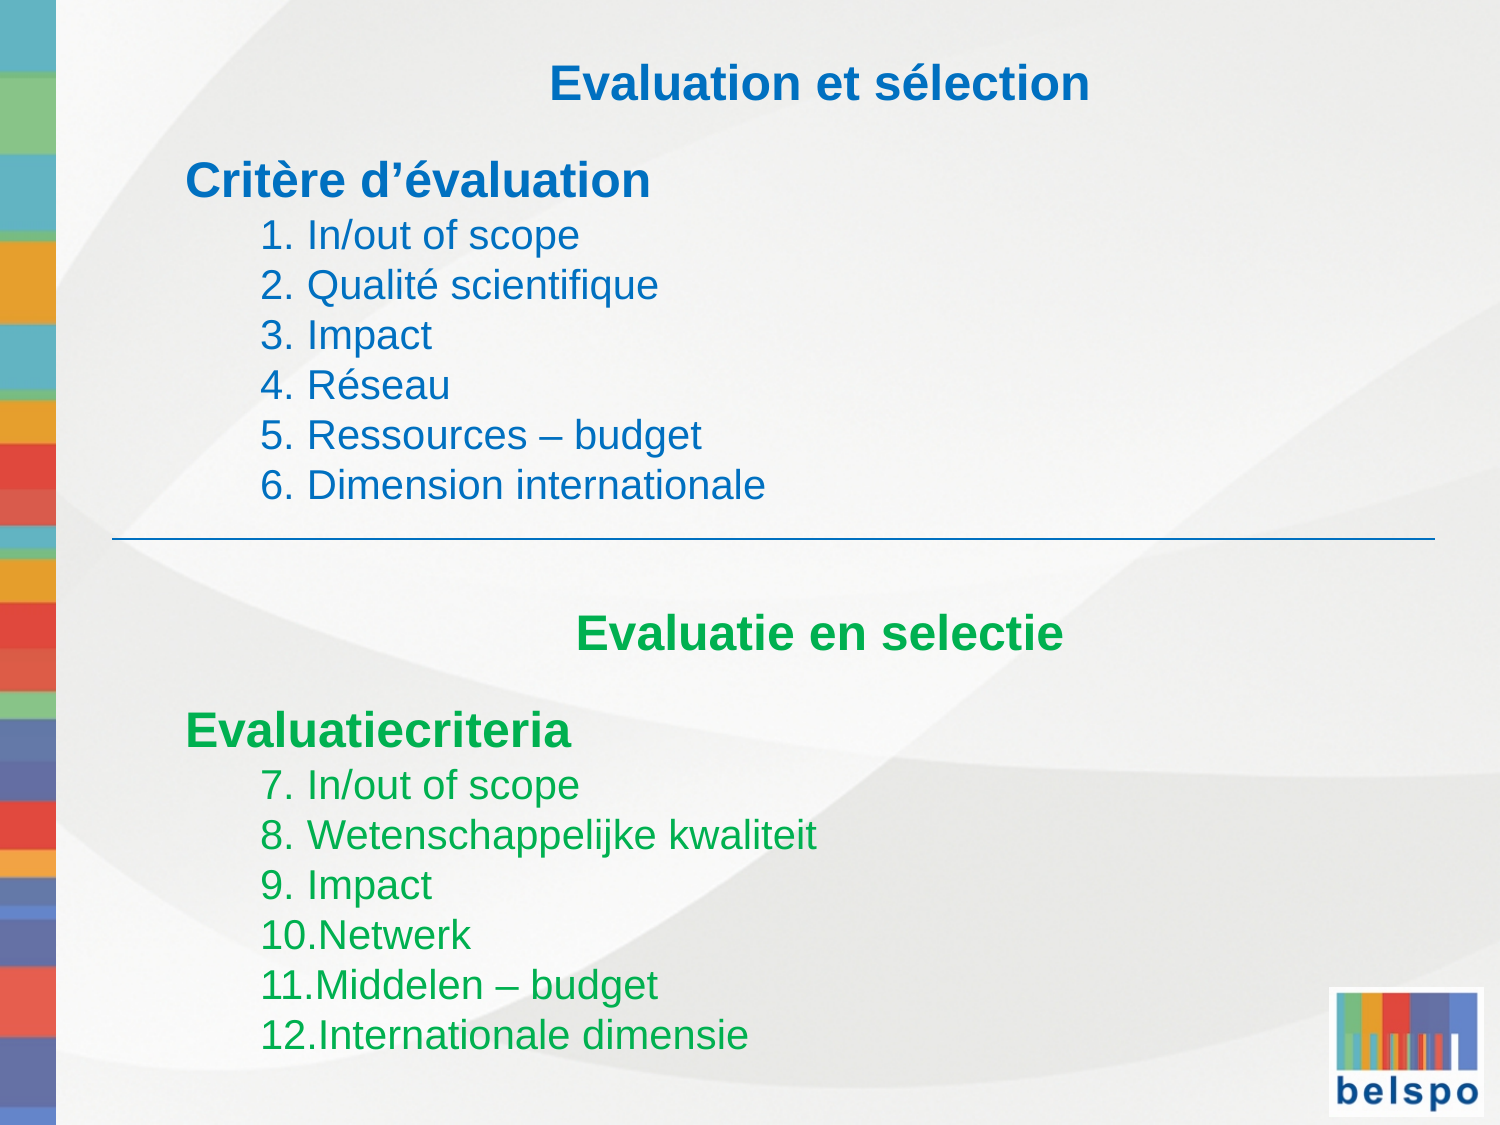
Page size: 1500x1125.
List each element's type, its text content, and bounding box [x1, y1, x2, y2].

list Evaluation et sélection Critère d’évaluation In/out of scope Qualité scientifique Impact Réseau Ressources – budget Dimension internationale Evaluatie en selectie Evaluatiecriteria In/out of scope Wetenschappelijke kwaliteit Impact Netwerk Middelen – budget Internationale dimensie [112, 42, 1471, 1059]
picture [0, 0, 1500, 1125]
